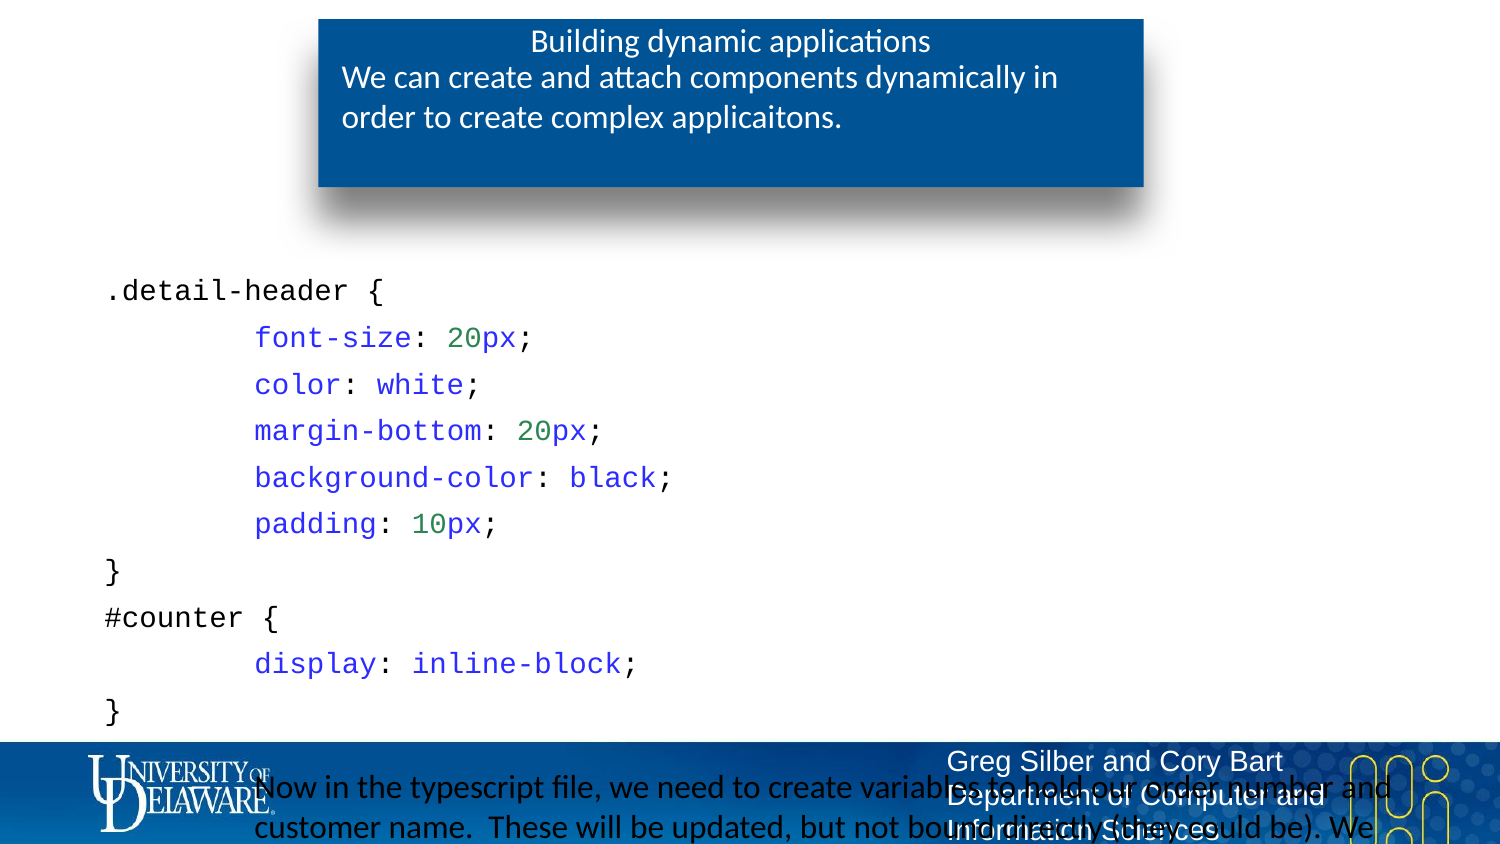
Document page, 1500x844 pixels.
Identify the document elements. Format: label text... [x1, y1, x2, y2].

title Building dynamic applications [318, 19, 1144, 55]
list We can create and attach components dynamically in order to create complex applicaitons. [318, 55, 1146, 186]
picture [0, 0, 1500, 844]
list .detail-header { font-size: 20px; color: white; margin-bottom: 20px; background-color: black; padding: 10px; } #counter { display: inline-block; } Now in the typescript file, we need to create variables to hold our order number and customer name. These will be updated, but not bound directly (they could be). We also need functions that are bound to the @Input event of these text boxes. Finally we need functions bound to our add buttons. [89, 212, 1411, 735]
